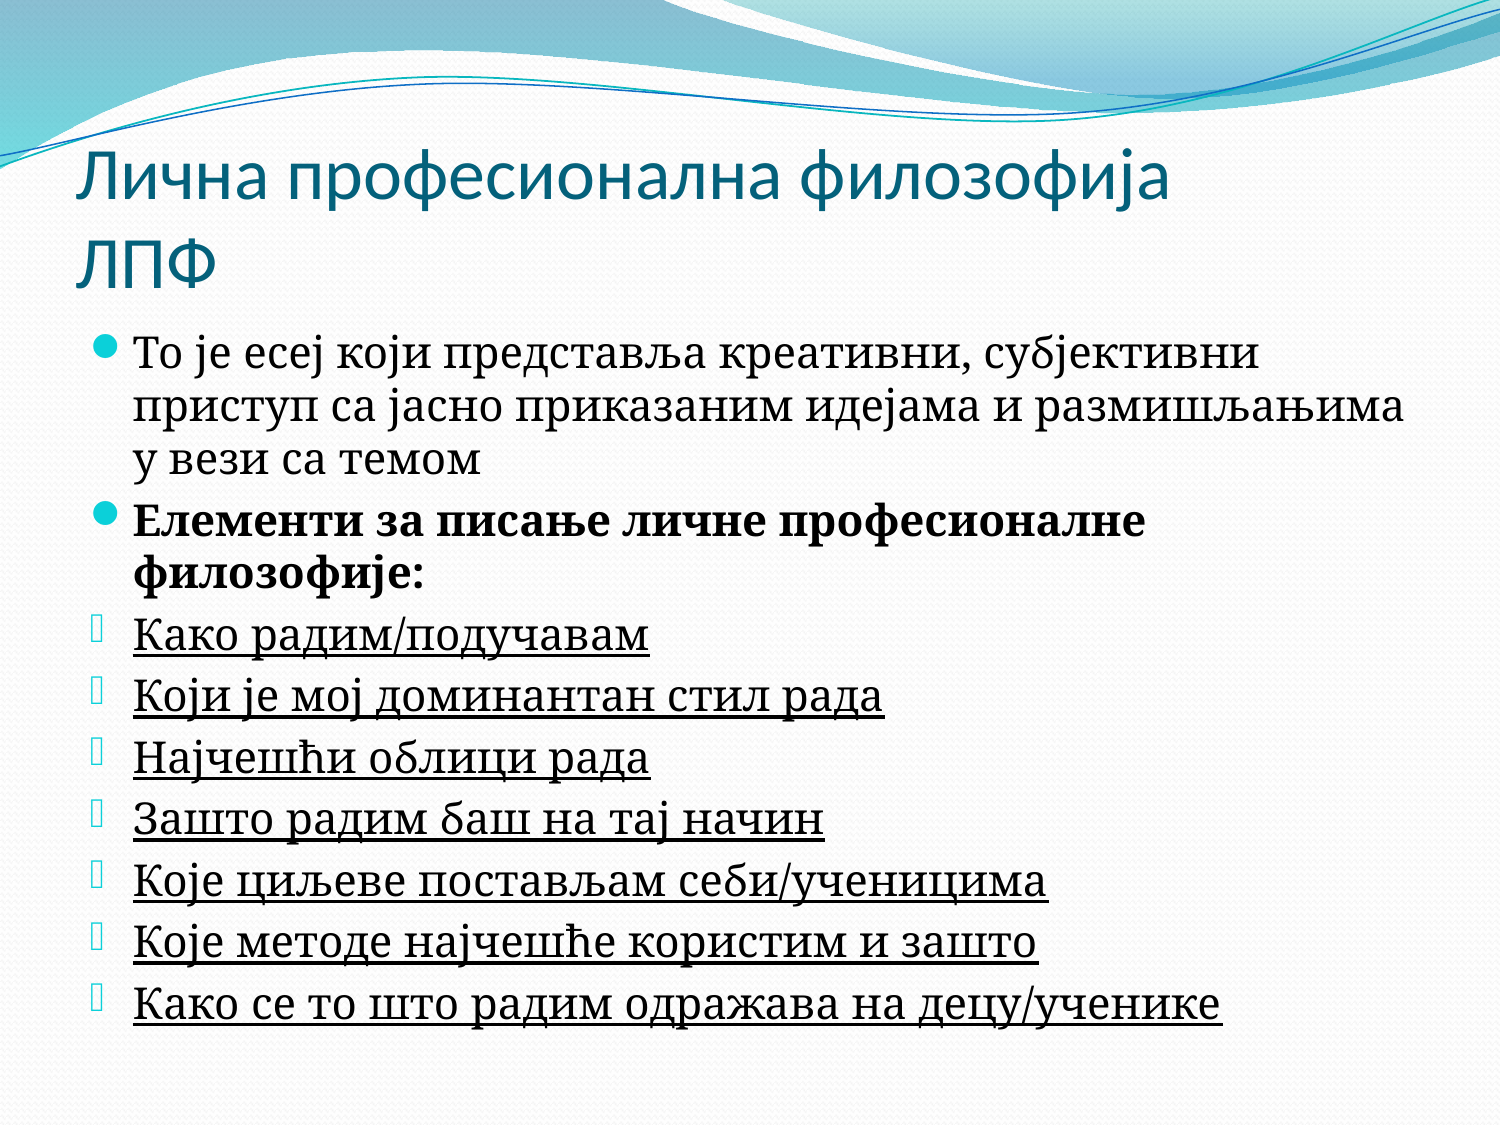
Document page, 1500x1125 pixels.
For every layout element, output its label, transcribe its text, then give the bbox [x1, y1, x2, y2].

title Лична професионална филозофија ЛПФ [75, 115, 1425, 303]
list То је есеј који представља креативни, субјективни приступ са јасно приказаним идејама и размишљањима у вези са темом Елементи за писање личне професионалне филозофије: Како радим/подучавам Који је мој доминантан стил рада Најчешћи облици рада Зашто радим баш на тај начин Које циљеве постављам себи/ученицима Које методе најчешће користим и зашто Како се то што радим одражава на децу/ученике [75, 317, 1425, 1038]
